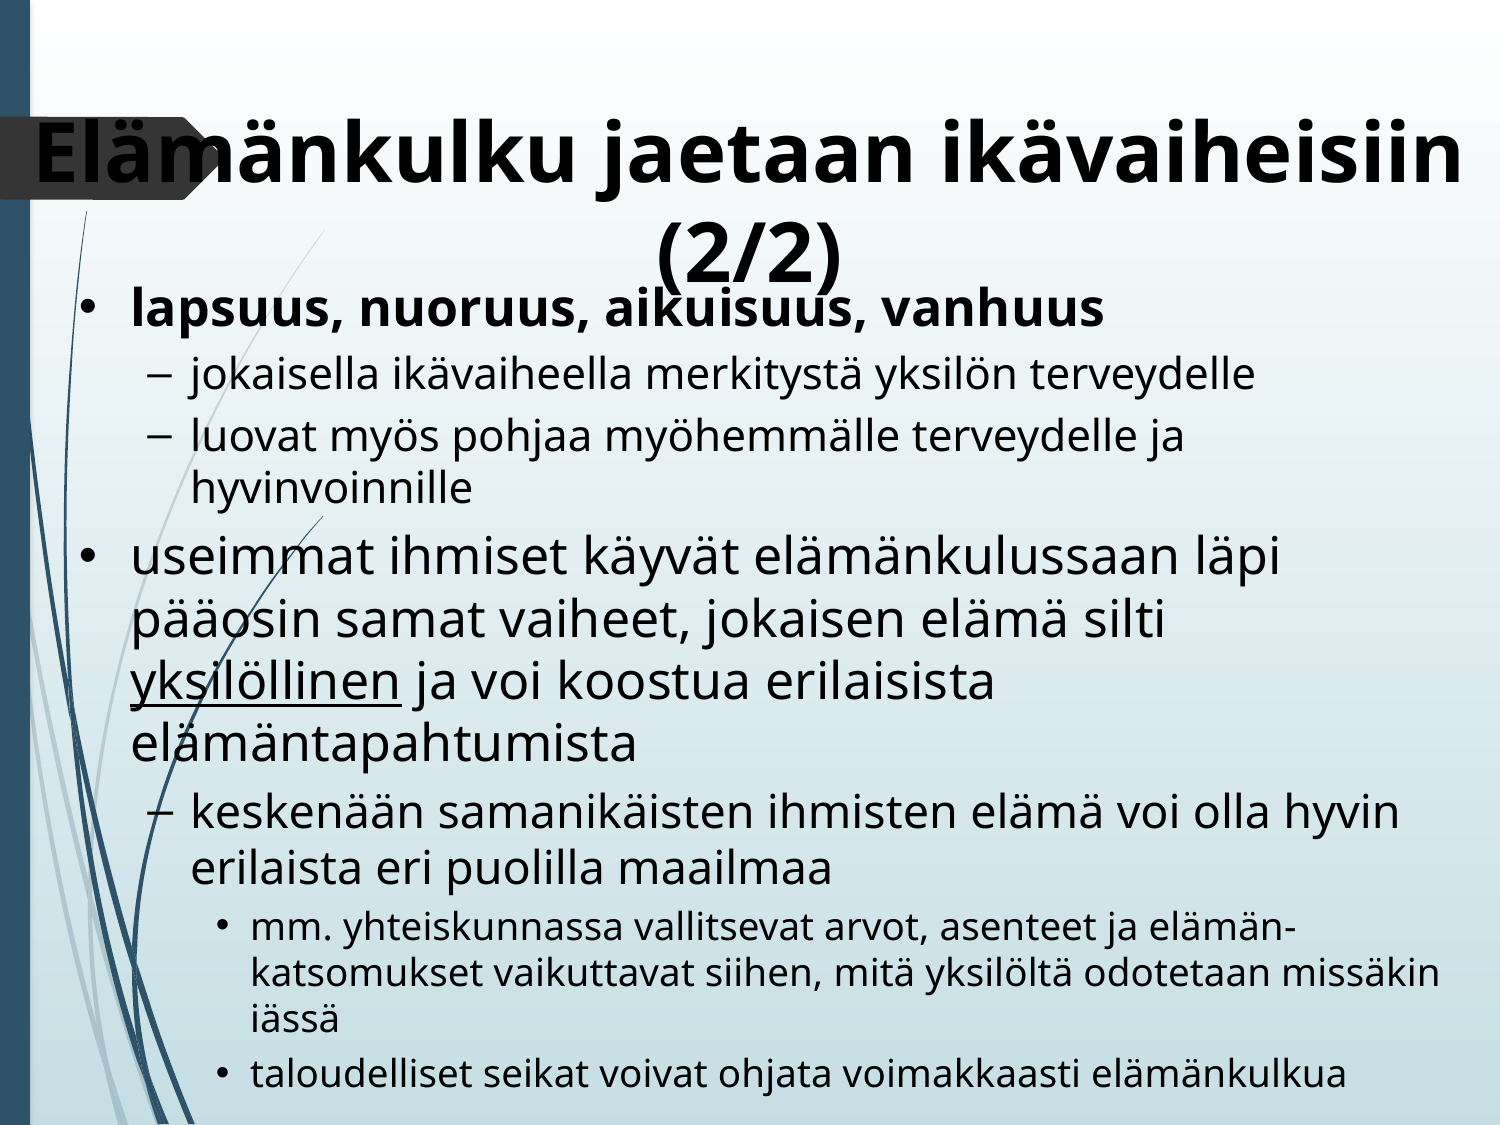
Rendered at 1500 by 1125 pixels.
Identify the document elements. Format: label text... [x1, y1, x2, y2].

text_box lapsuus, nuoruus, aikuisuus, vanhuus jokaisella ikävaiheella merkitystä yksilön terveydelle luovat myös pohjaa myöhemmälle terveydelle ja hyvinvoinnille useimmat ihmiset käyvät elämänkulussaan läpi pääosin samat vaiheet, jokaisen elämä silti yksilöllinen ja voi koostua erilaisista elämäntapahtumista keskenään samanikäisten ihmisten elämä voi olla hyvin erilaista eri puolilla maailmaa mm. yhteiskunnassa vallitsevat arvot, asenteet ja elämän-katsomukset vaikuttavat siihen, mitä yksilöltä odotetaan missäkin iässä taloudelliset seikat voivat ohjata voimakkaasti elämänkulkua [64, 267, 1459, 1114]
text_box Elämänkulku jaetaan ikävaiheisiin (2/2) [0, 91, 1500, 279]
